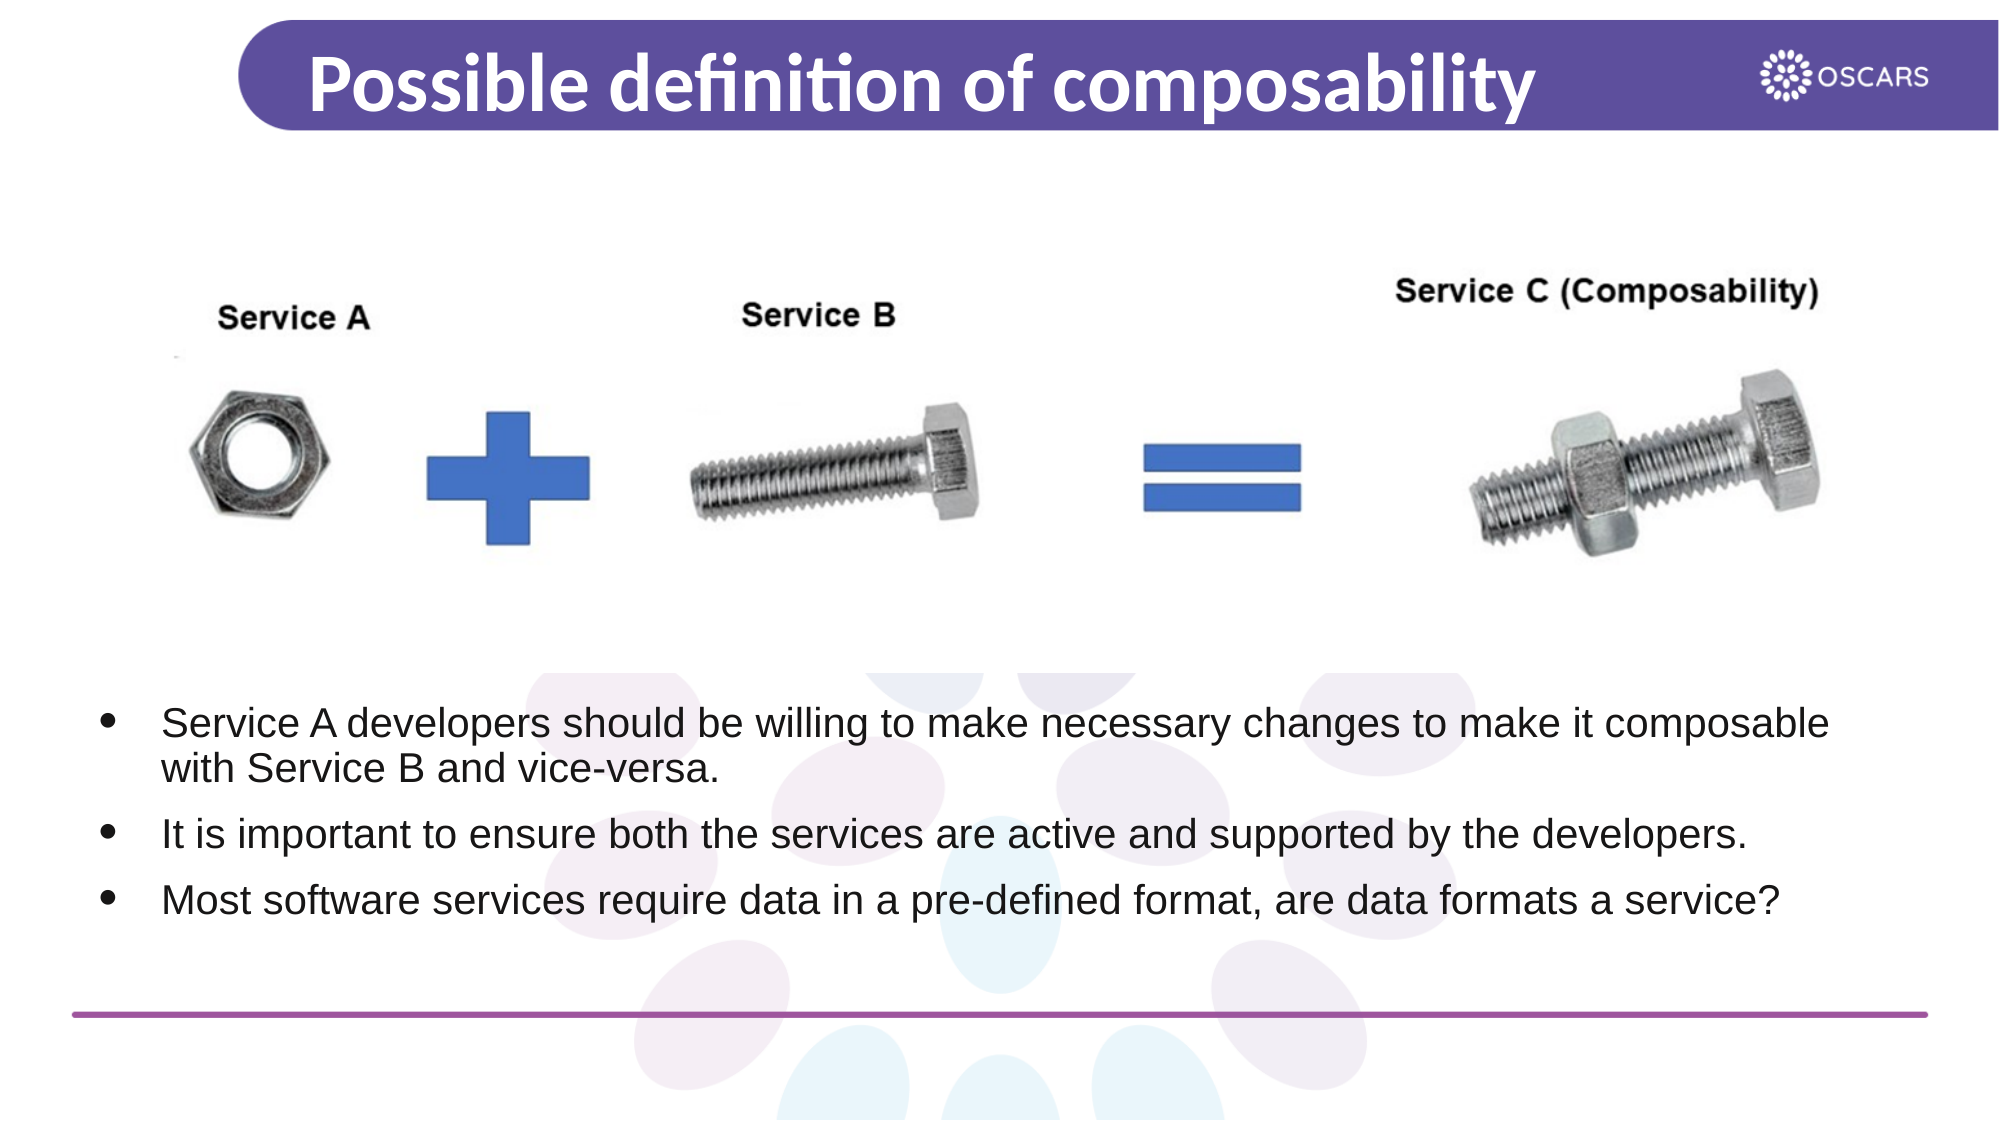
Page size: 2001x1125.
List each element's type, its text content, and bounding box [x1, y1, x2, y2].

picture [0, 0, 1999, 1120]
list Service A developers should be willing to make necessary changes to make it composable with Service B and vice-versa. It is important to ensure both the services are active and supported by the developers. Most software services require data in a pre-defined format, are data formats a service? [71, 694, 1920, 1006]
title Possible definition of composability [293, 56, 1736, 113]
